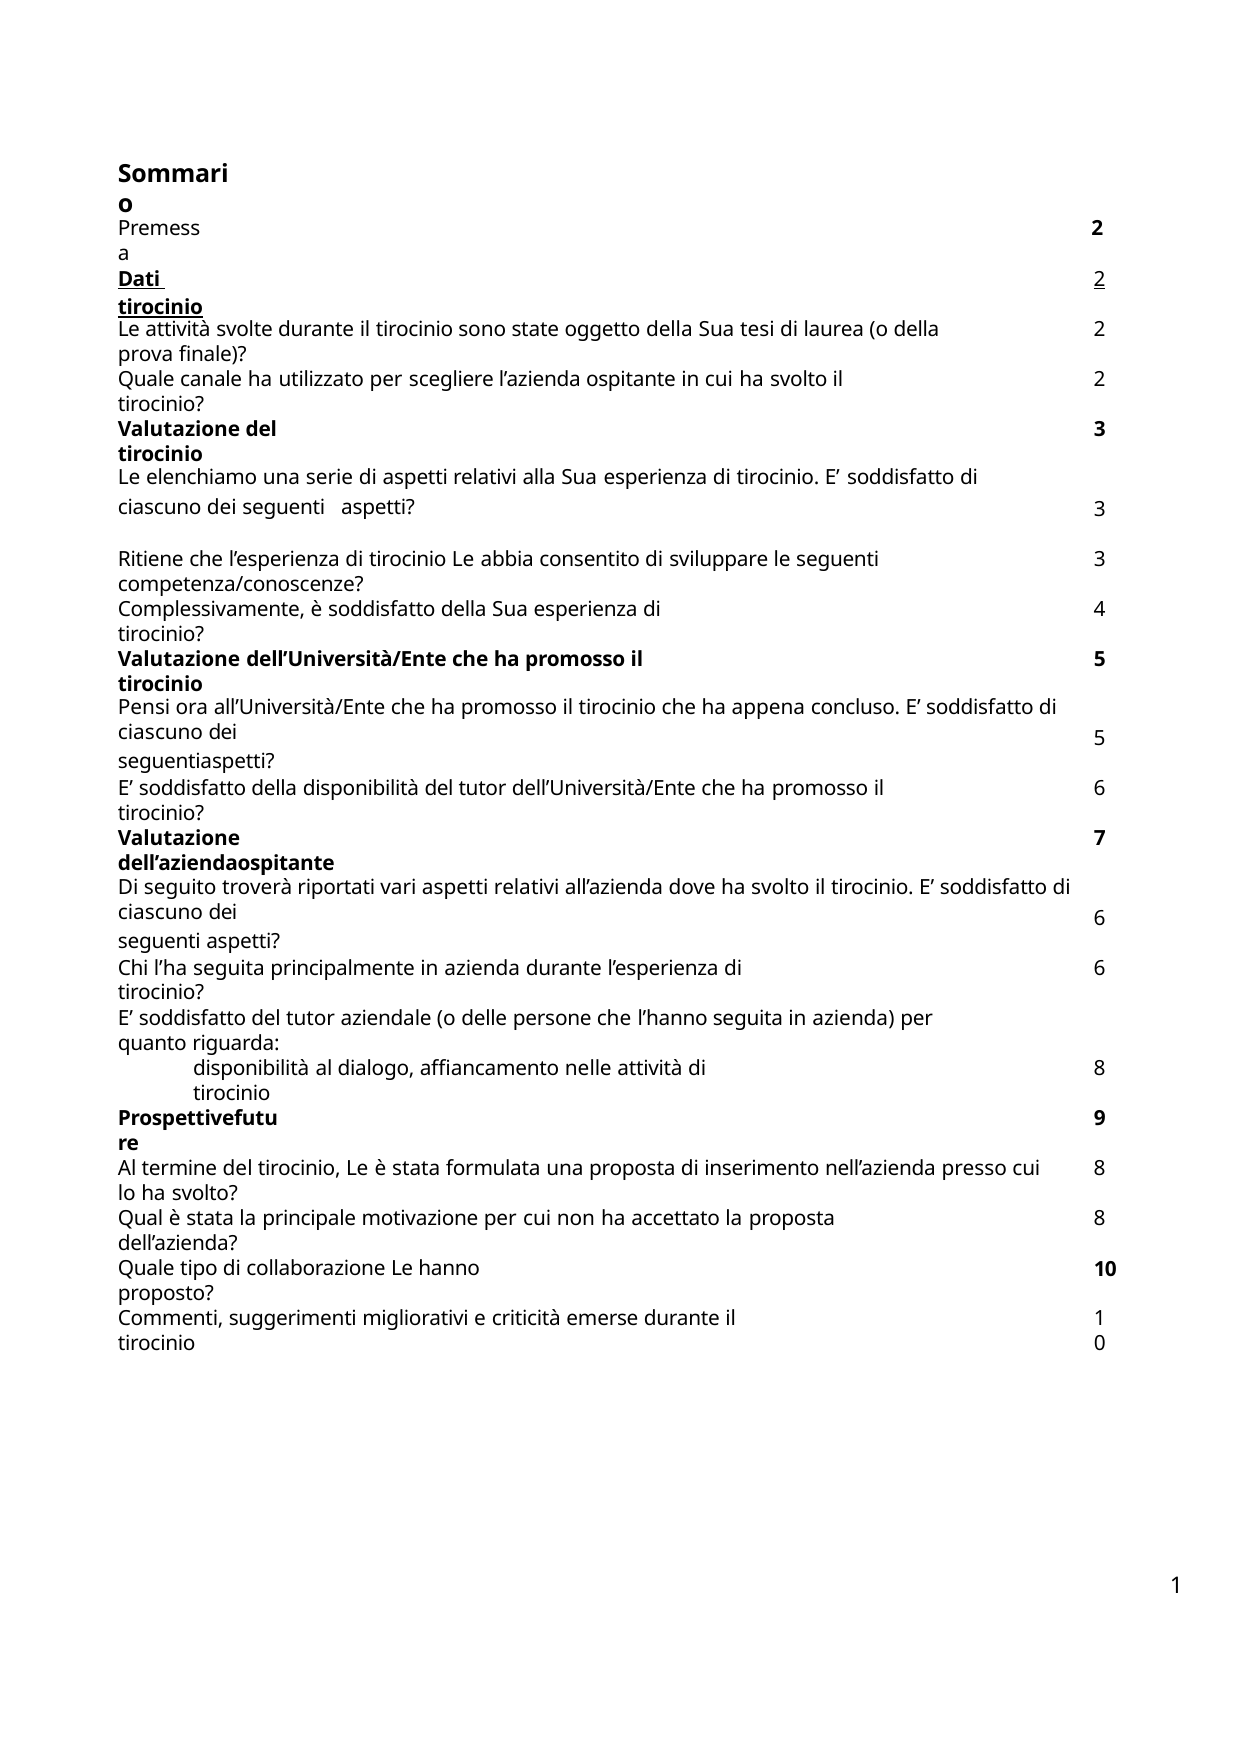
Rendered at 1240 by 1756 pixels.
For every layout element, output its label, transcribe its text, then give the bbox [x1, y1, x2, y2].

text_box Valutazione del tirocinio [115, 413, 338, 457]
text_box Quale tipo di collaborazione Le hanno proposto? [115, 1253, 530, 1303]
text_box Valutazione dell’aziendaospitante [115, 822, 429, 867]
text_box Le attività svolte durante il tirocinio sono state oggetto della Sua tesi di laurea (o della prova finale)? [115, 313, 964, 366]
text_box 5 [1091, 723, 1106, 750]
text_box Ritiene che l’esperienza di tirocinio Le abbia consentito di sviluppare le seguenti competenza/conoscenze? [115, 543, 1019, 596]
text_box 8 [1091, 1052, 1107, 1080]
text_box 6 [1091, 902, 1107, 930]
text_box 2 [1091, 363, 1107, 391]
text_box 3 [1091, 543, 1106, 571]
text_box 6 [1091, 952, 1107, 980]
text_box 10 [1091, 1303, 1116, 1355]
text_box 8 [1091, 1202, 1107, 1230]
text_box 3 [1091, 493, 1106, 521]
text_box Chi l’ha seguita principalmente in azienda durante l’esperienza di tirocinio? [115, 952, 754, 1002]
text_box Le elenchiamo una serie di aspetti relativi alla Sua esperienza di tirocinio. E’ soddisfatto di ciascuno dei seguenti aspetti? [115, 457, 1067, 519]
text_box 6 [1091, 772, 1107, 800]
text_box Sommario [115, 155, 233, 218]
text_box 5 [1091, 643, 1106, 671]
text_box E’ soddisfatto del tutor aziendale (o delle persone che l’hanno seguita in azienda) per quanto riguarda: [115, 1002, 981, 1055]
slide_number 1 [1163, 1574, 1190, 1756]
text_box Complessivamente, è soddisfatto della Sua esperienza di tirocinio? [115, 593, 683, 646]
text_box 2 [1091, 263, 1107, 294]
text_box E’ soddisfatto della disponibilità del tutor dell’Università/Ente che ha promosso il tirocinio? [115, 772, 885, 825]
text_box Quale canale ha utilizzato per scegliere l’azienda ospitante in cui ha svolto il tirocinio? [115, 363, 845, 416]
text_box 10 [1091, 1253, 1117, 1281]
text_box Qual è stata la principale motivazione per cui non ha accettato la proposta dell’azienda? [115, 1202, 865, 1255]
text_box disponibilità al dialogo, affiancamento nelle attività di tirocinio [190, 1052, 727, 1105]
text_box Prospettivefuture [115, 1102, 281, 1152]
text_box 4 [1091, 593, 1107, 621]
text_box Premessa [115, 212, 204, 263]
text_box Valutazione dell’Università/Ente che ha promosso il tirocinio [115, 643, 655, 687]
text_box 3 [1091, 413, 1106, 441]
text_box 7 [1091, 822, 1106, 850]
text_box Al termine del tirocinio, Le è stata formulata una proposta di inserimento nell’azienda presso cui lo ha svolto? [115, 1152, 1047, 1205]
text_box Di seguito troverà riportati vari aspetti relativi all’azienda dove ha svolto il tirocinio. E’ soddisfatto di ciascuno dei seguenti aspetti? [115, 867, 1080, 953]
text_box Pensi ora all’Università/Ente che ha promosso il tirocinio che ha appena concluso. E’ soddisfatto di ciascuno dei seguentiaspetti? [115, 687, 1064, 773]
text_box Commenti, suggerimenti migliorativi e criticità emerse durante il tirocinio [115, 1303, 742, 1355]
text_box 9 [1091, 1102, 1108, 1130]
text_box 2 [1091, 313, 1107, 341]
text_box 8 [1091, 1152, 1107, 1180]
text_box 2 [1089, 212, 1104, 240]
text_box Dati tirocinio [115, 263, 237, 313]
